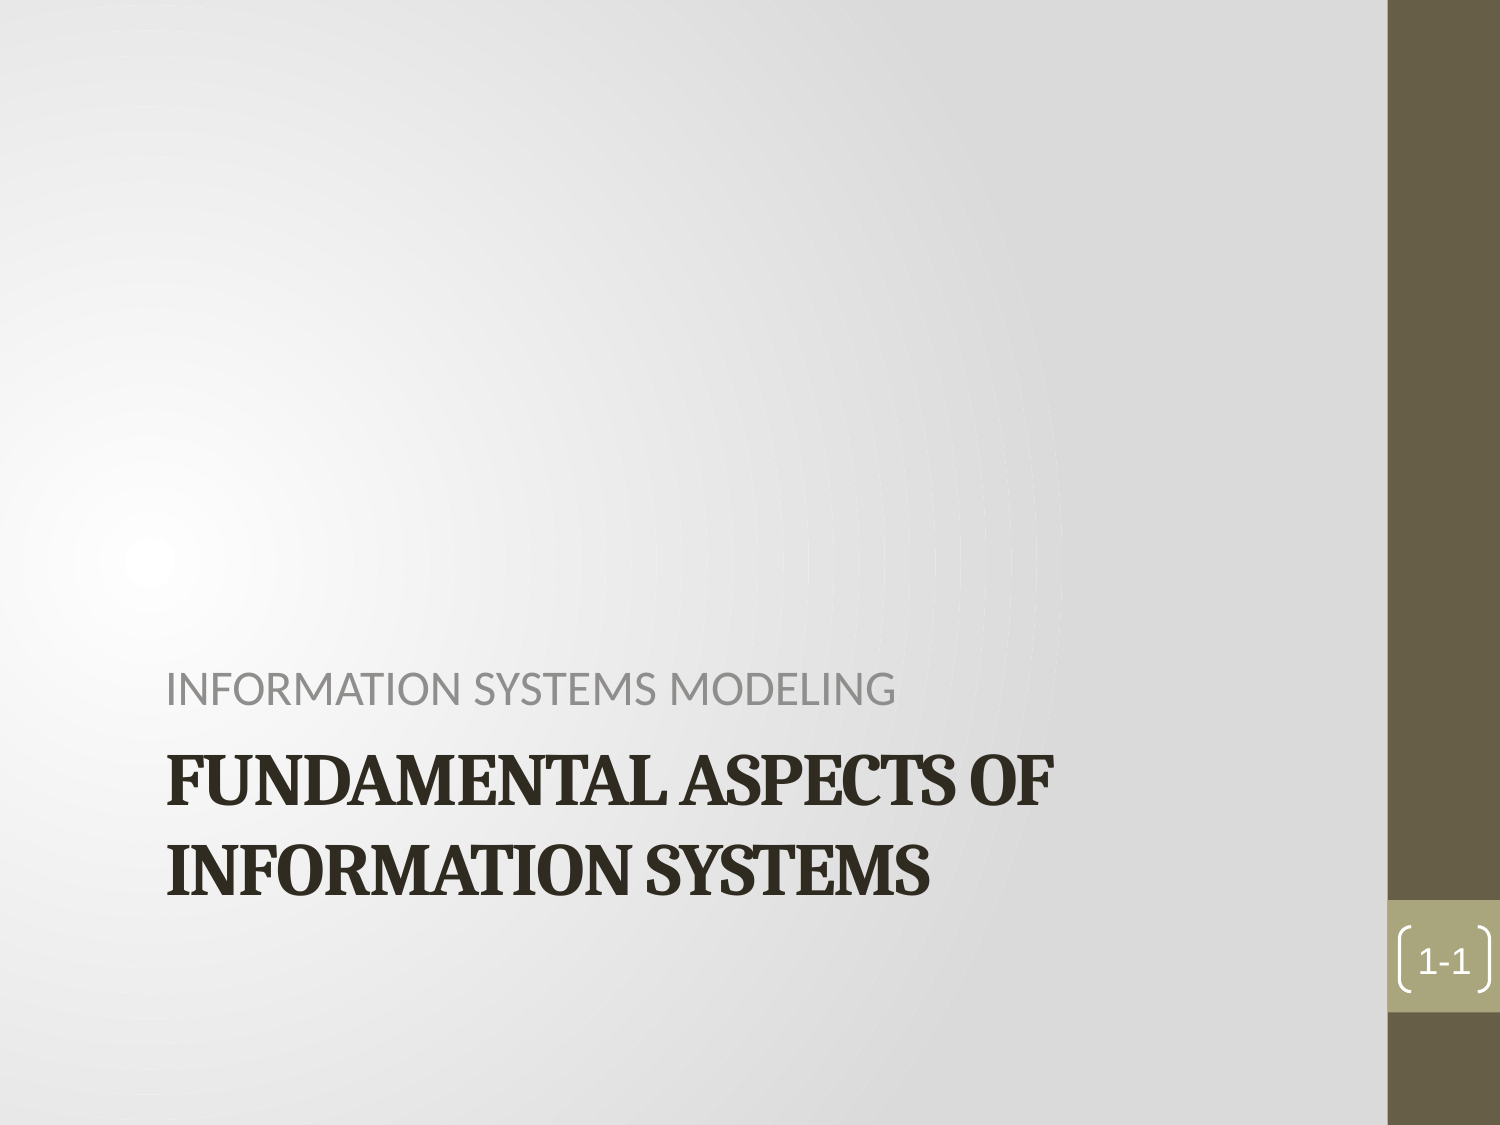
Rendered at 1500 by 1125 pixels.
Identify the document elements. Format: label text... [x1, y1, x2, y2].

title Fundamental aspects of information systems [150, 723, 1425, 947]
slide_number 1-1 [1397, 925, 1492, 994]
list INFORMATION SYSTEMS MODELING [150, 476, 1425, 723]
